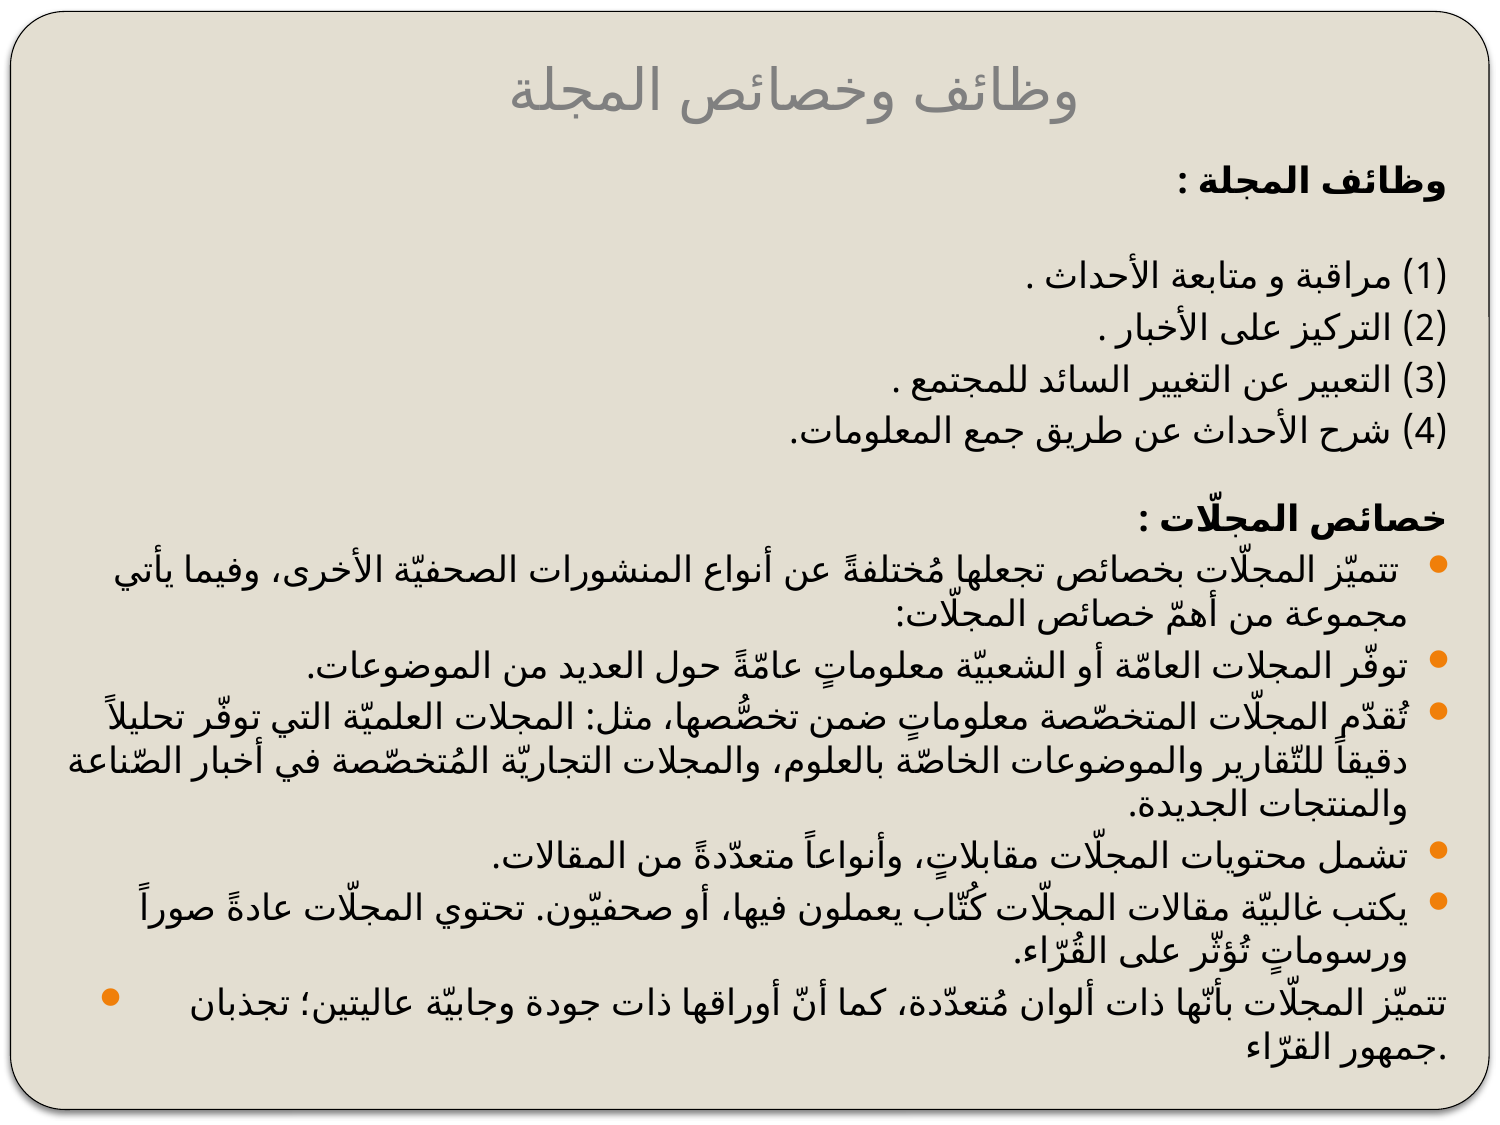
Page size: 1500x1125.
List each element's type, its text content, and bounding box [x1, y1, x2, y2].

title وظائف وخصائص المجلة [150, 45, 1425, 138]
list وظائف المجلة : (1) مراقبة و متابعة الأحداث . (2) التركيز على الأخبار . (3) التعبير عن التغيير السائد للمجتمع . (4) شرح الأحداث عن طريق جمع المعلومات. خصائص المجلّات : تتميّز المجلّات بخصائص تجعلها مُختلفةً عن أنواع المنشورات الصحفيّة الأخرى، وفيما يأتي مجموعة من أهمّ خصائص المجلّات: توفّر المجلات العامّة أو الشعبيّة معلوماتٍ عامّةً حول العديد من الموضوعات. تُقدّم المجلّات المتخصّصة معلوماتٍ ضمن تخصُّصها، مثل: المجلات العلميّة التي توفّر تحليلاً دقيقاً للتّقارير والموضوعات الخاصّة بالعلوم، والمجلات التجاريّة المُتخصّصة في أخبار الصّناعة والمنتجات الجديدة. تشمل محتويات المجلّات مقابلاتٍ، وأنواعاً متعدّدةً من المقالات. يكتب غالبيّة مقالات المجلّات كُتّاب يعملون فيها، أو صحفيّون. تحتوي المجلّات عادةً صوراً ورسوماتٍ تُؤثّر على القُرّاء. تتميّز المجلّات بأنّها ذات ألوان مُتعدّدة، كما أنّ أوراقها ذات جودة وجابيّة عاليتين؛ تجذبان جمهور القرّاء. [37, 149, 1463, 1075]
